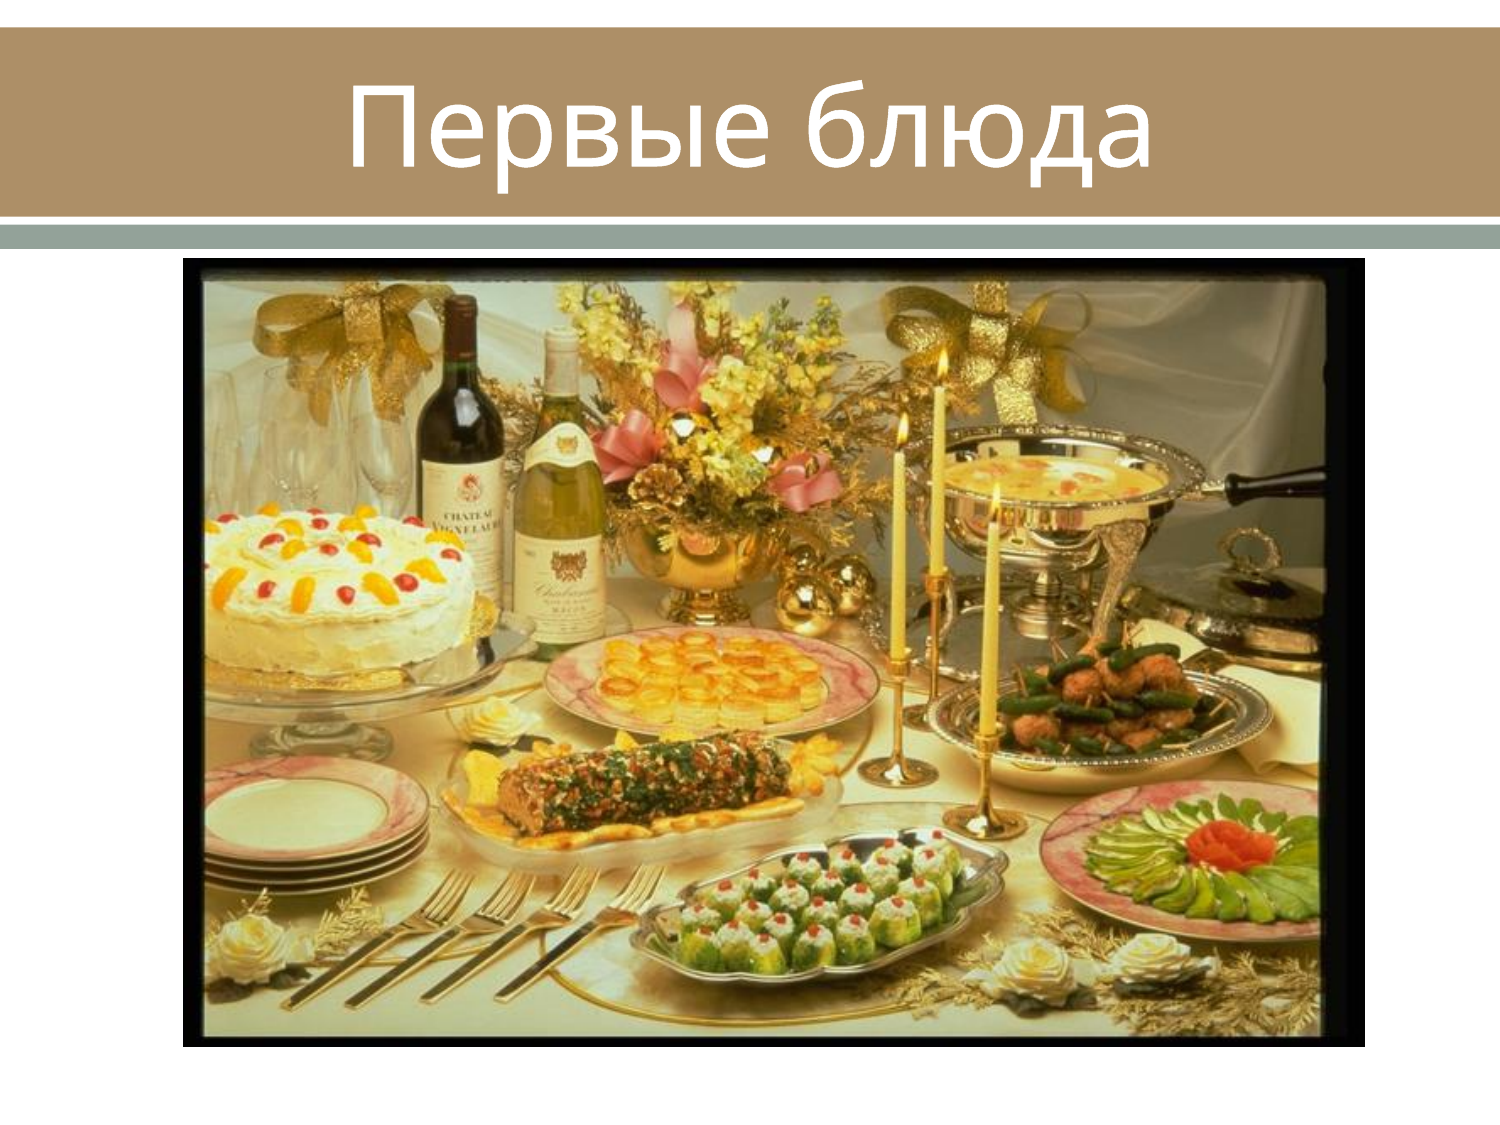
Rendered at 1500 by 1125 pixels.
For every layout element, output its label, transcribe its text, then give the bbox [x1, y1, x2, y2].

title Первые блюда [75, 29, 1425, 213]
picture [182, 257, 1365, 1047]
